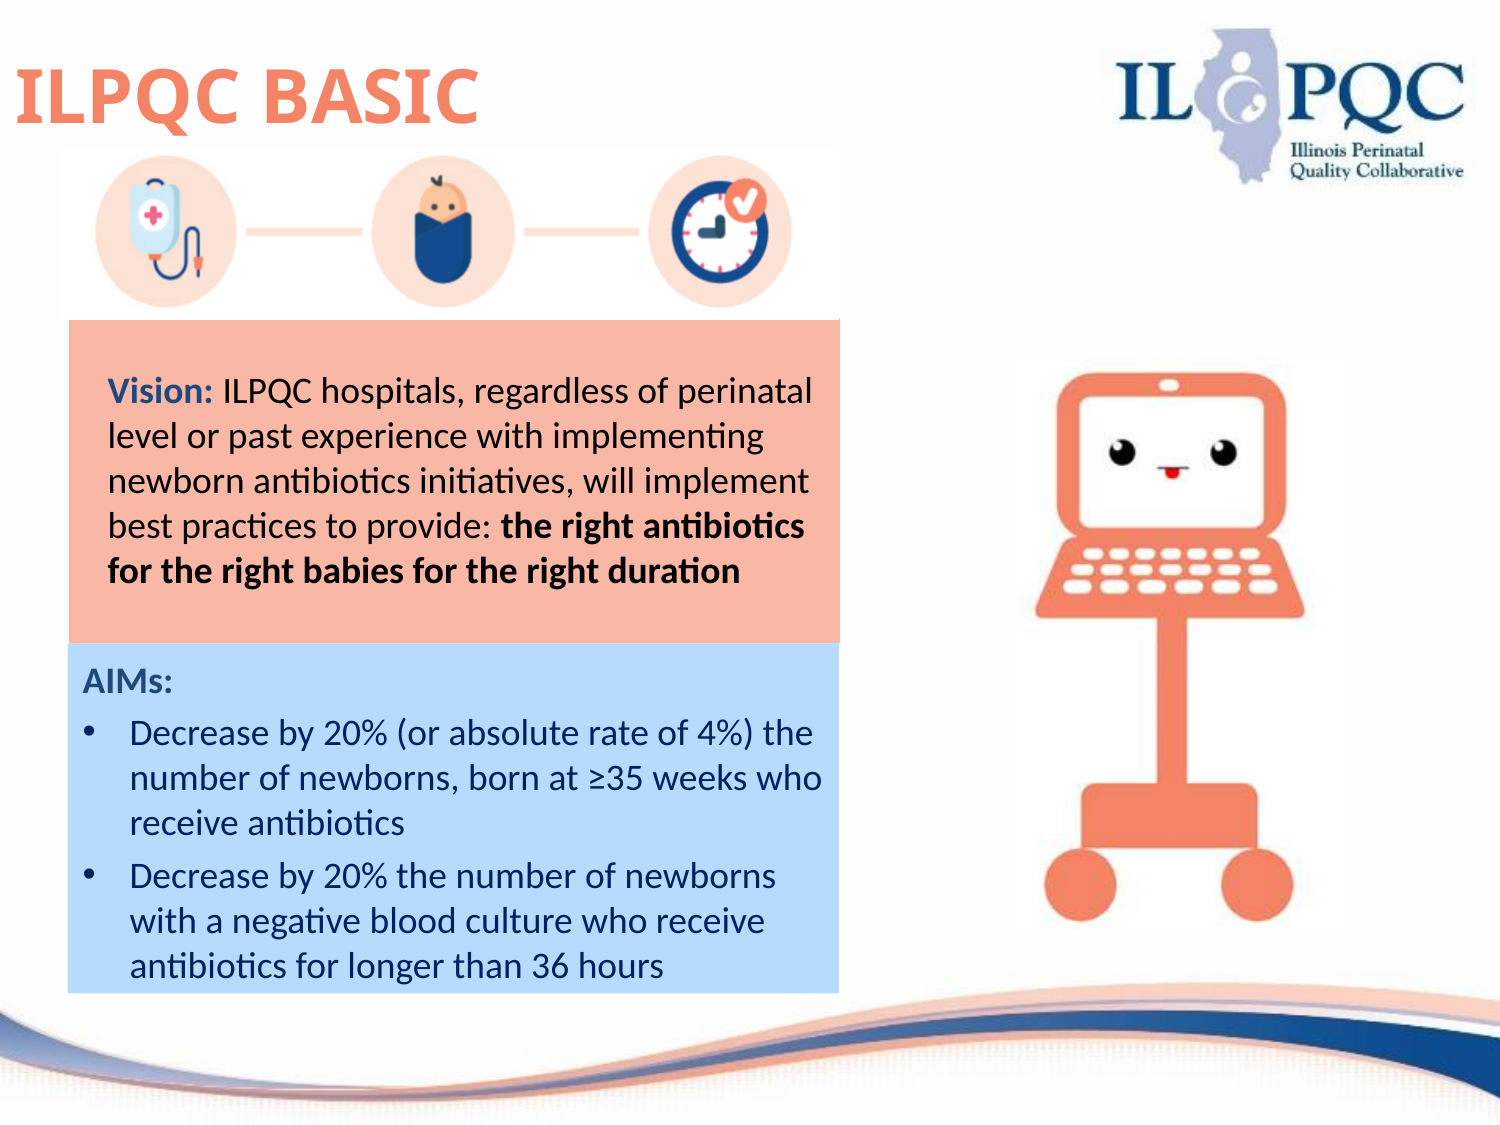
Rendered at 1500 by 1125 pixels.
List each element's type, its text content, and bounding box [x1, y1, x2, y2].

picture [0, 0, 1500, 1125]
list AIMs: Decrease by 20% (or absolute rate of 4%) the number of newborns, born at ≥35 weeks who receive antibiotics Decrease by 20% the number of newborns with a negative blood culture who receive antibiotics for longer than 36 hours [67, 643, 839, 994]
list Vision: ILPQC hospitals, regardless of perinatal level or past experience with implementing newborn antibiotics initiatives, will implement best practices to provide: the right antibiotics for the right babies for the right duration [92, 343, 864, 644]
title ILPQC BASIC [0, 0, 1350, 188]
text_box [67, 325, 842, 643]
